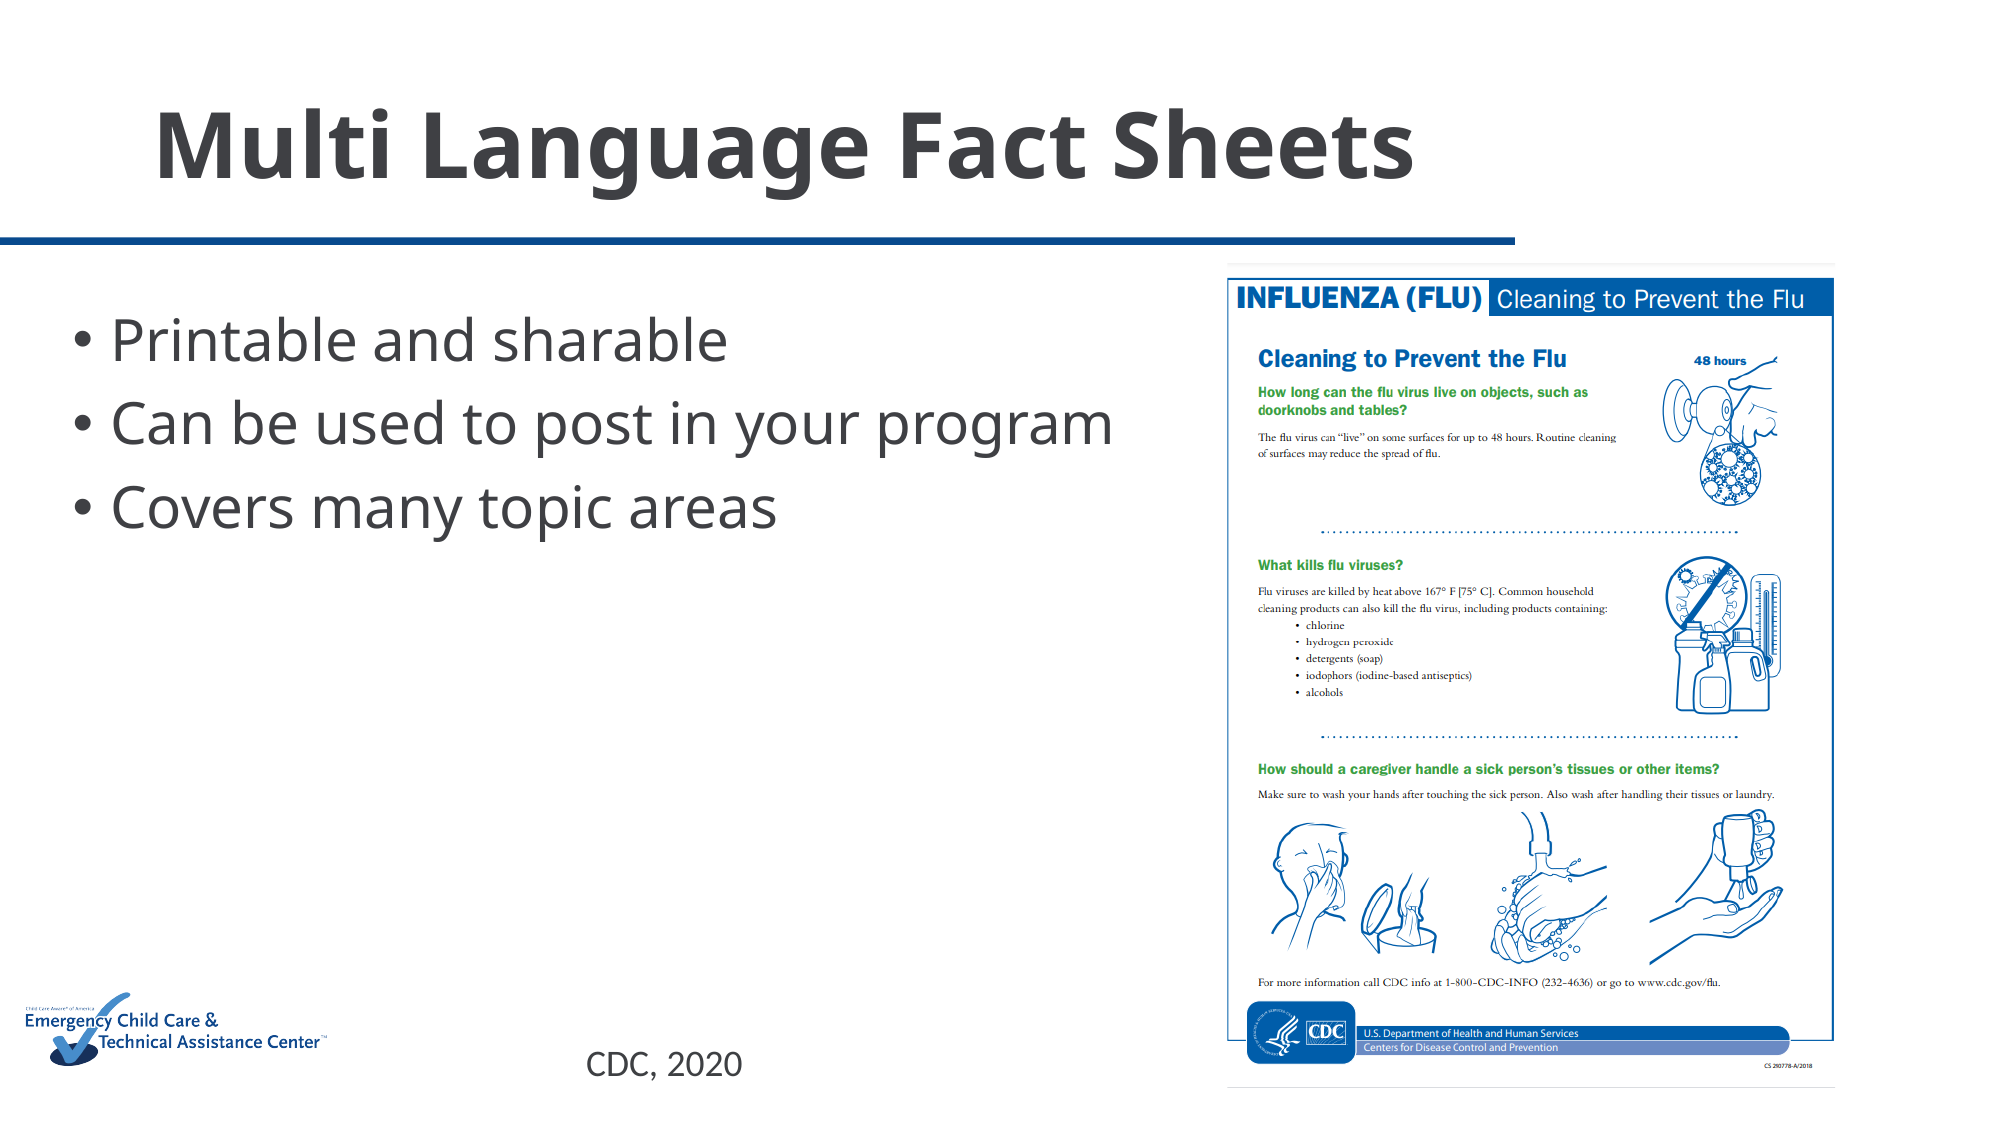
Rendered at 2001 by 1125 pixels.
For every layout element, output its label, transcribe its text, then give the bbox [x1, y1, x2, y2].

picture [19, 971, 336, 1090]
title Multi Language Fact Sheets [137, 59, 1863, 238]
text_box CDC, 2020 [571, 1031, 937, 1092]
picture [1227, 263, 1836, 1104]
list Printable and sharable Can be used to post in your program Covers many topic areas [57, 303, 1227, 1018]
